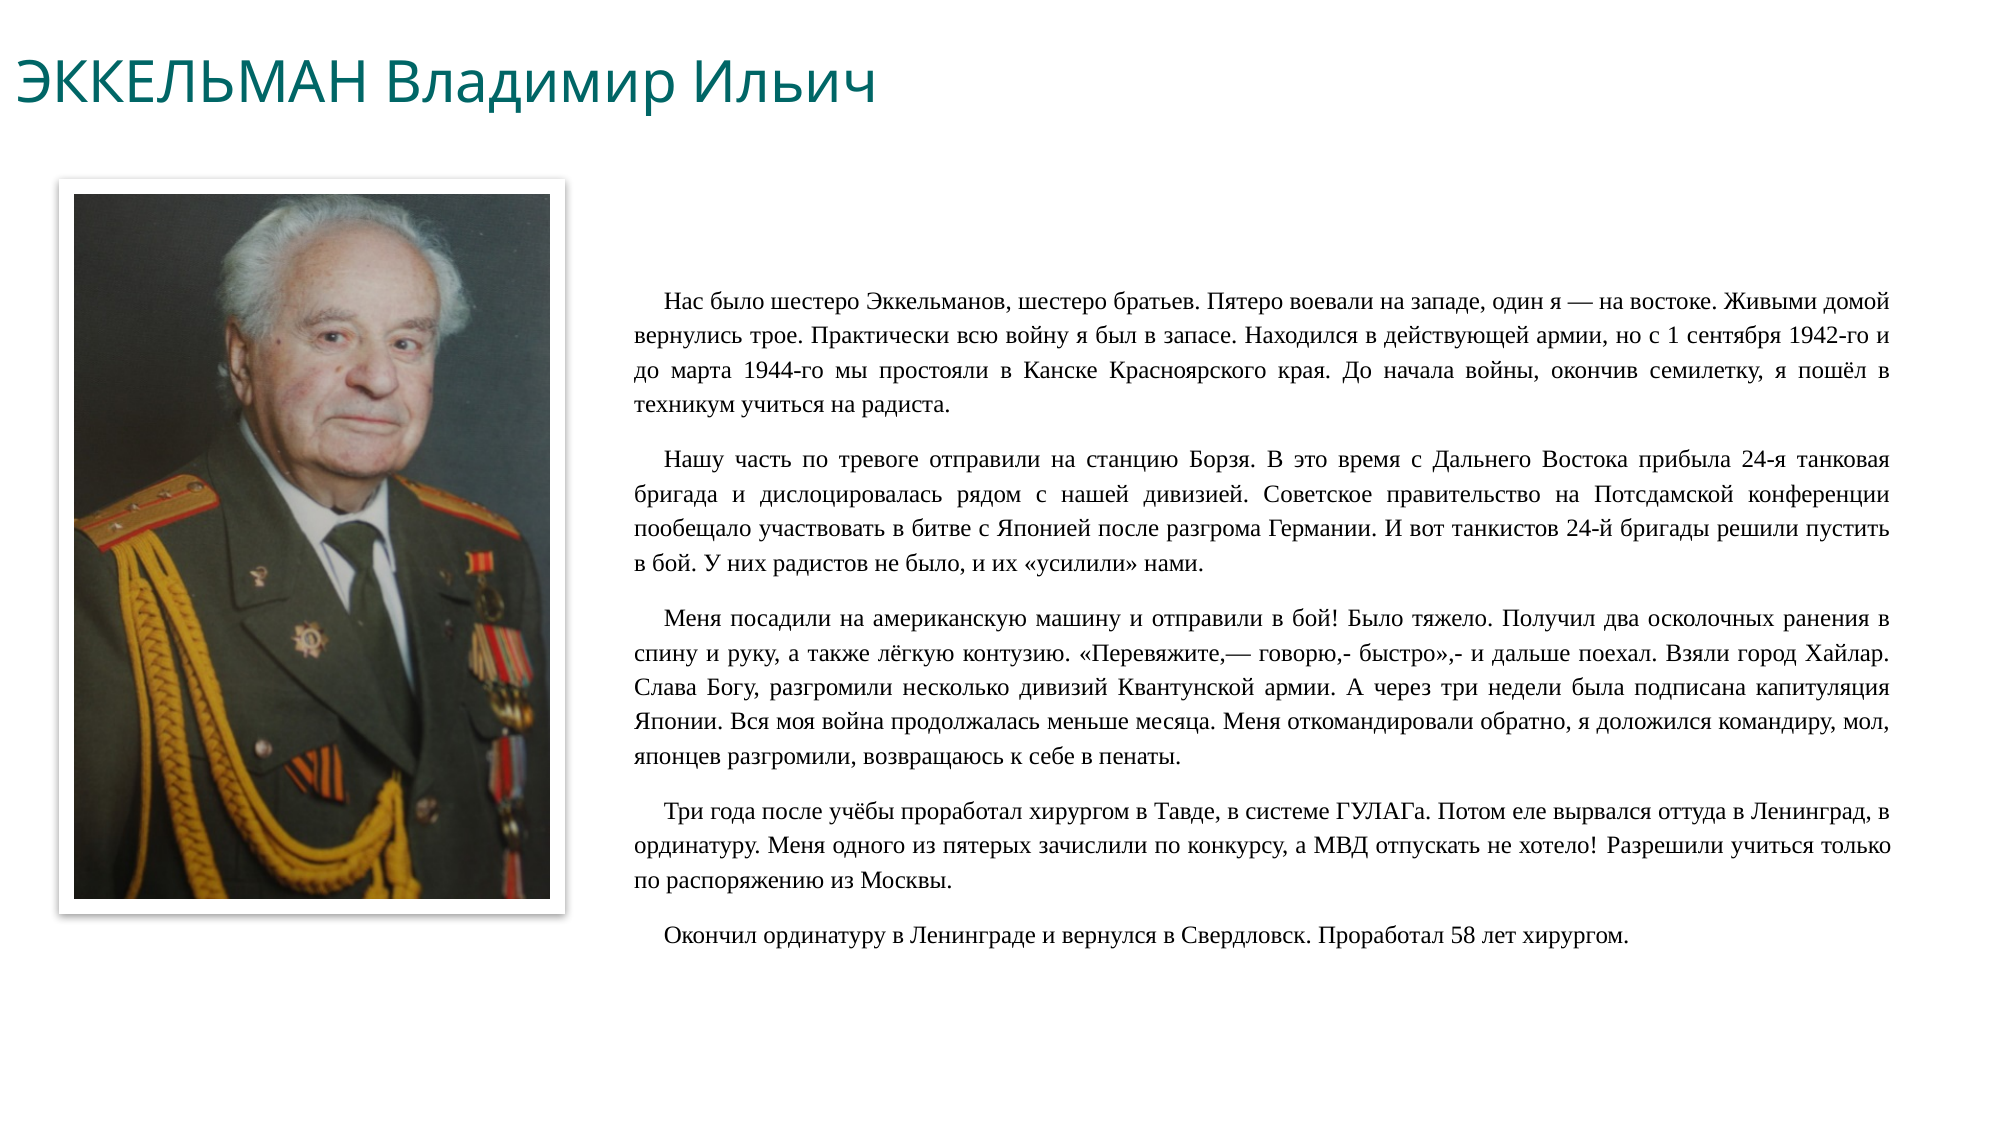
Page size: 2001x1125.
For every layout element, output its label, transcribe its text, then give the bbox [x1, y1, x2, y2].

picture [73, 193, 551, 900]
text_box ЭККЕЛЬМАН Владимир Ильич [0, 37, 959, 122]
text_box Нас было шестеро Эккельманов, шестеро братьев. Пятеро воевали на западе, один я — на востоке. Живыми домой вернулись трое. Практически всю войну я был в запасе. Находился в действующей армии, но с 1 сентября 1942-го и до марта 1944-го мы простояли в Канске Красноярского края. До начала войны, окончив семилетку, я пошёл в техникум учиться на радиста. Нашу часть по тревоге отправили на станцию Борзя. В это время с Дальнего Востока прибыла 24-я танковая бригада и дислоцировалась рядом с нашей дивизией. Советское правительство на Потсдамской конференции пообещало участвовать в битве с Японией после разгрома Германии. И вот танкистов 24-й бригады решили пустить в бой. У них радистов не было, и их «усилили» нами. Меня посадили на американскую машину и отправили в бой! Было тяжело. Получил два осколочных ранения в спину и руку, а также лёгкую контузию. «Перевяжите,— говорю,- быстро»,- и дальше поехал. Взяли город Хайлар. Слава Богу, разгромили несколько дивизий Квантунской армии. А через три недели была подписана капитуляция Японии. Вся моя война продолжалась меньше месяца. Меня откомандировали обратно, я доложился командиру, мол, японцев разгромили, возвращаюсь к себе в пенаты. Три года после учёбы проработал хирургом в Тавде, в системе ГУЛАГа. Потом еле вырвался оттуда в Ленинград, в ординатуру. Меня одного из пятерых зачислили по конкурсу, а МВД отпускать не хотело! Разрешили учиться только по распоряжению из Москвы. Окончил ординатуру в Ленинграде и вернулся в Свердловск. Проработал 58 лет хирургом. [619, 272, 1907, 956]
